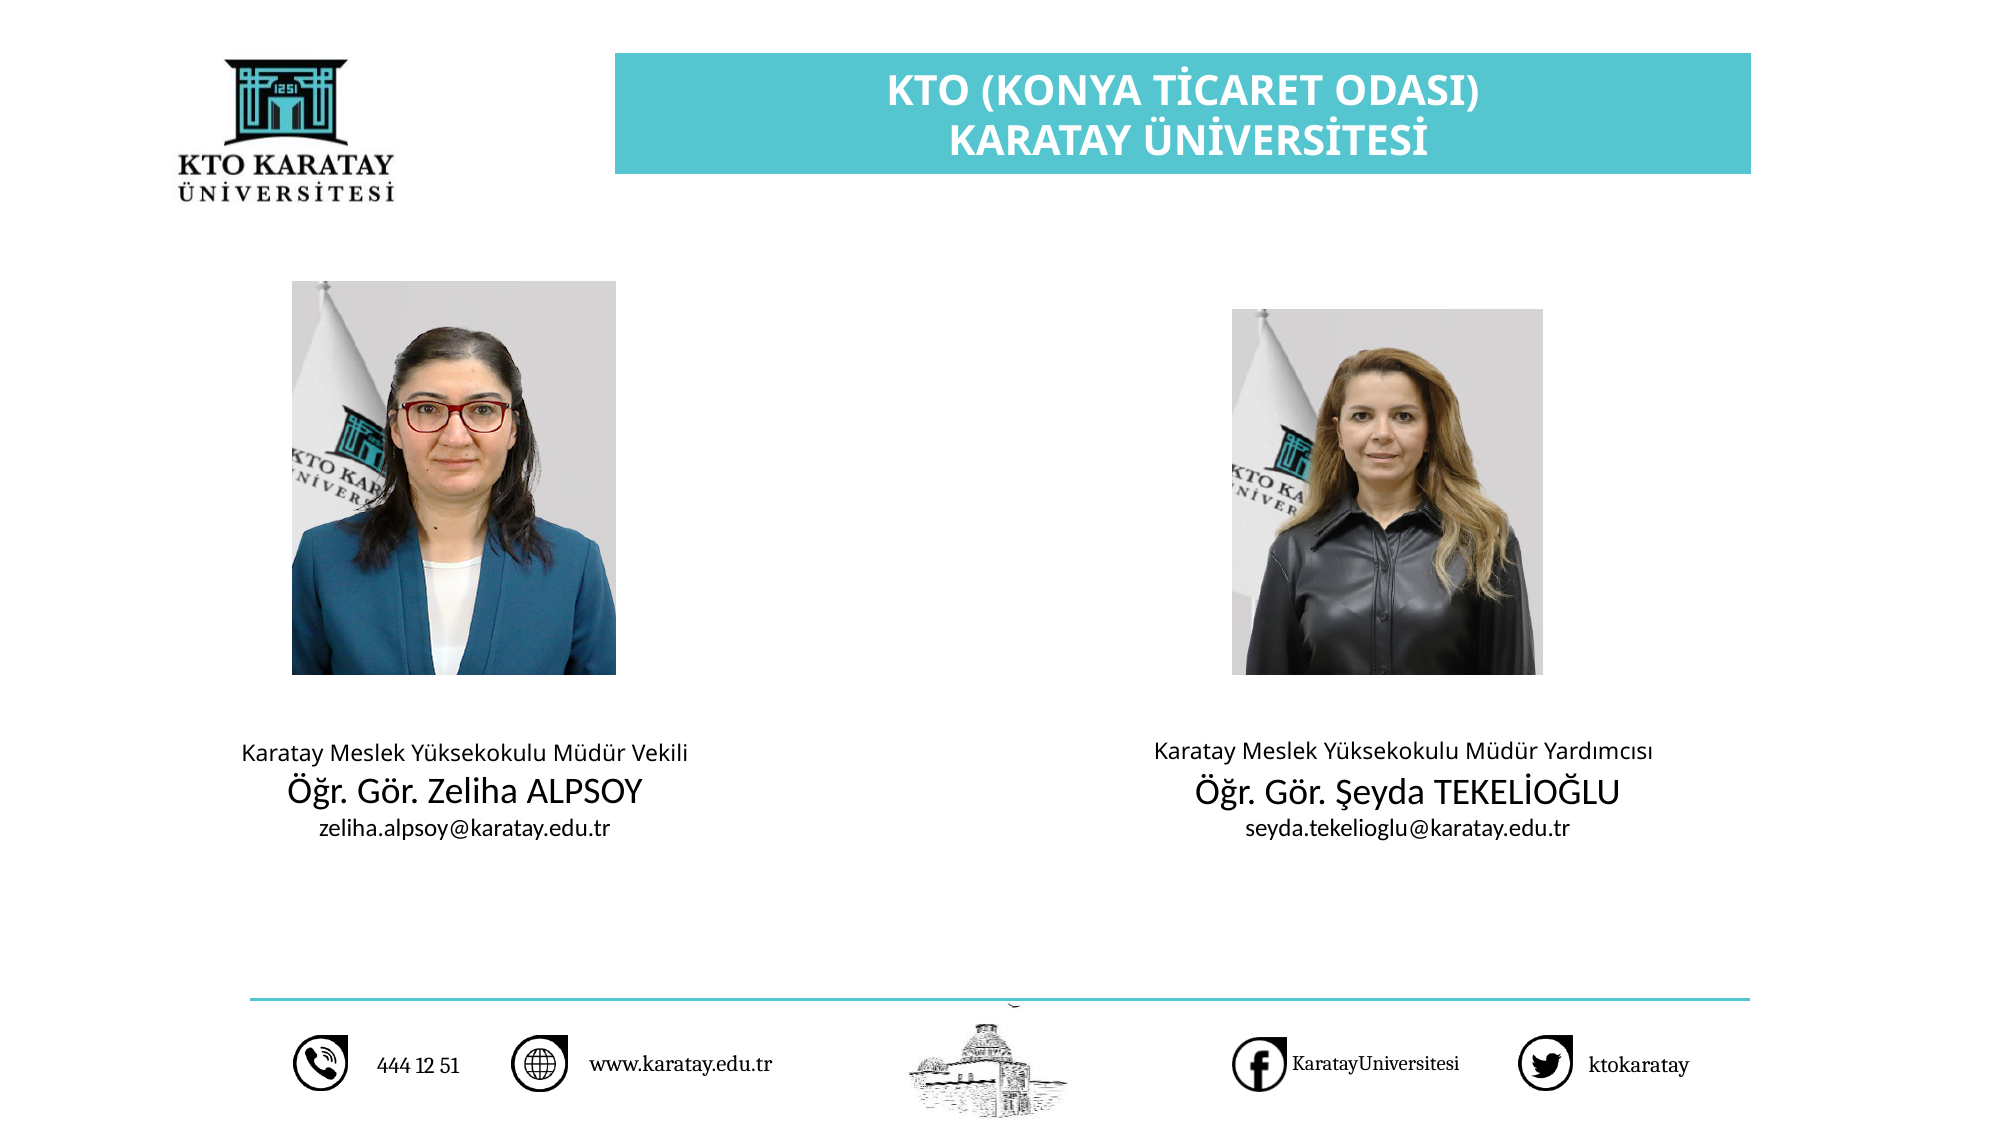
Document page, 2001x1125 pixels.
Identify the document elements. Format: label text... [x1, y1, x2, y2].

picture [1232, 1037, 1287, 1092]
text_box www.karatay.edu.tr [575, 1041, 788, 1084]
picture [292, 281, 616, 675]
text_box KaratayUniversitesi [1287, 1042, 1498, 1083]
text_box ktokaratay [1573, 1042, 1705, 1085]
picture [1518, 1035, 1573, 1091]
picture [164, 49, 407, 212]
picture [511, 1035, 568, 1092]
picture [903, 1000, 1072, 1119]
text_box KTO (KONYA TİCARET ODASI) KARATAY ÜNİVERSİTESİ [615, 53, 1751, 174]
picture [292, 1035, 348, 1091]
text_box 444 12 51 [362, 1043, 475, 1086]
text_box Karatay Meslek Yüksekokulu Müdür Vekili Öğr. Gör. Zeliha ALPSOY zeliha.alpsoy@karatay.edu.tr [216, 731, 714, 849]
text_box Karatay Meslek Yüksekokulu Müdür Yardımcısı Öğr. Gör. Şeyda TEKELİOĞLU seyda.tekelioglu@karatay.edu.tr [1084, 714, 1733, 850]
picture [1232, 309, 1543, 675]
